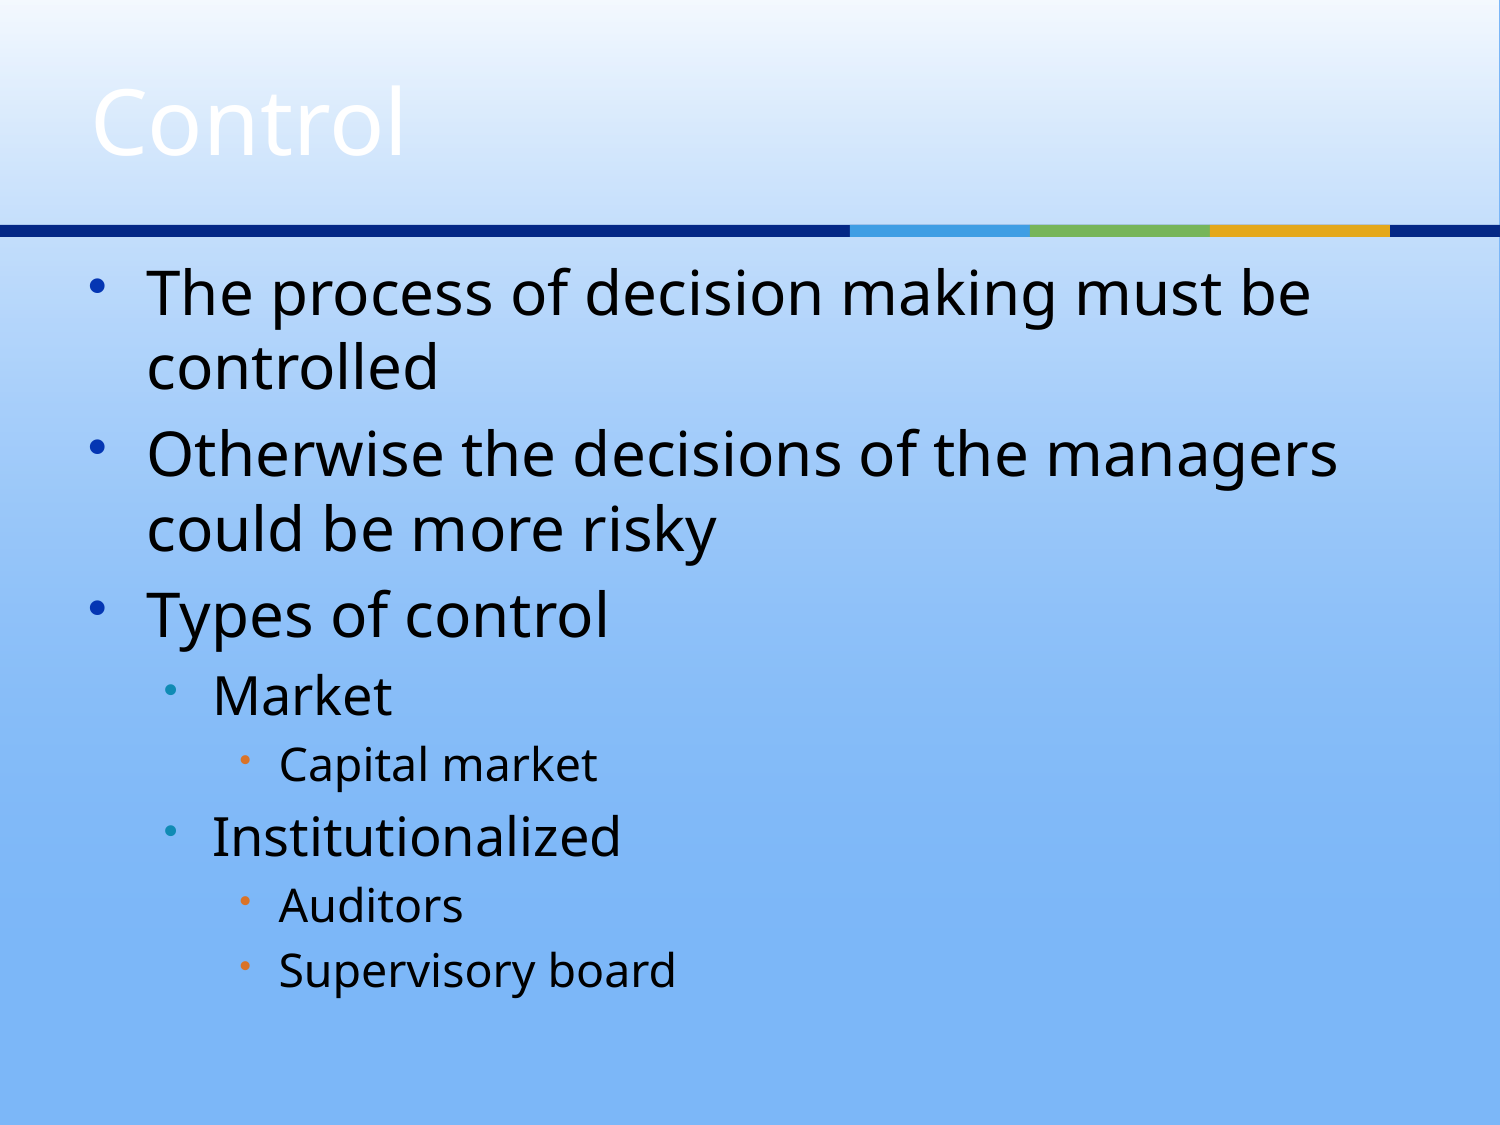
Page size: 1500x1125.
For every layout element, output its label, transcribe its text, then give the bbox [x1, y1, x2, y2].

title Control [75, 24, 1425, 213]
list The process of decision making must be controlled Otherwise the decisions of the managers could be more risky Types of control Market Capital market Institutionalized Auditors Supervisory board [75, 246, 1425, 1005]
